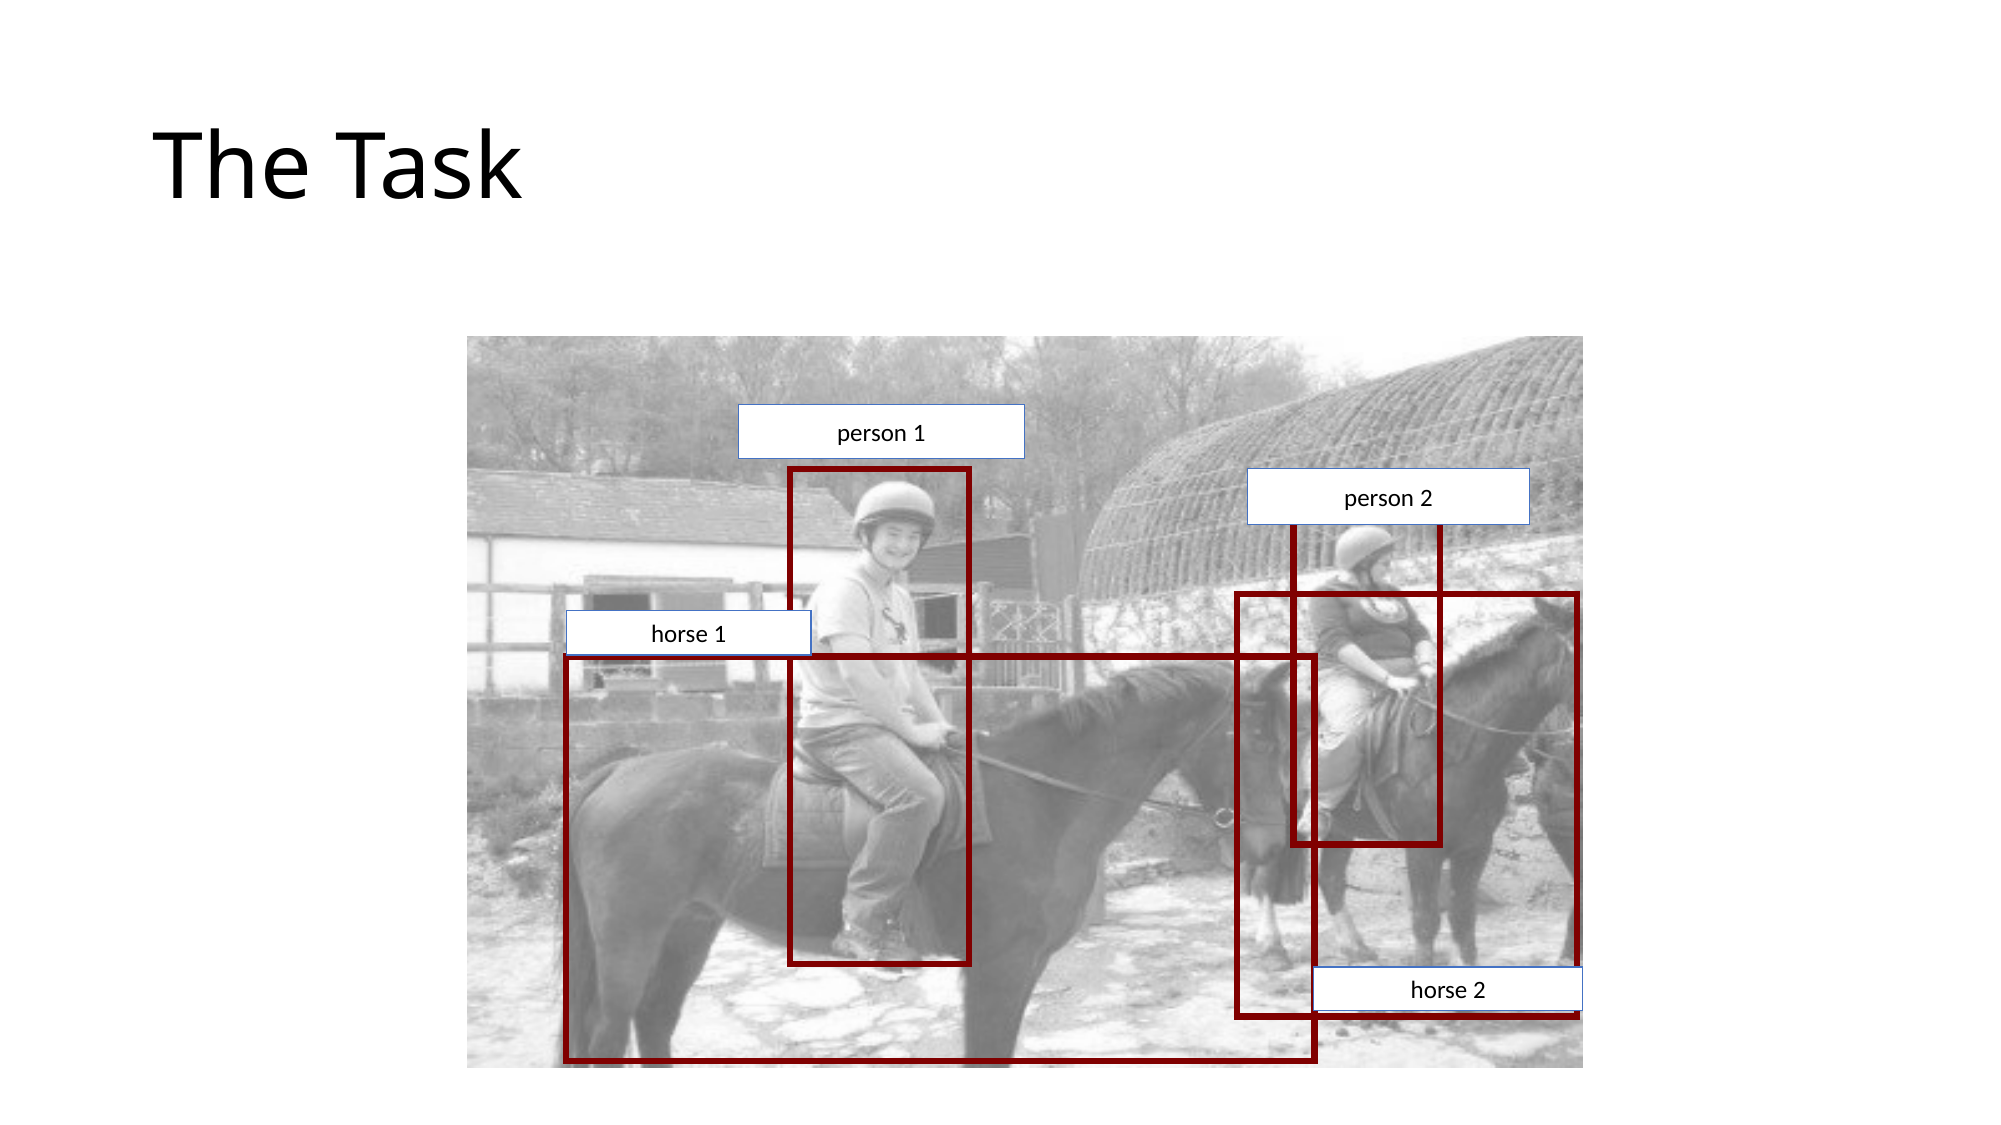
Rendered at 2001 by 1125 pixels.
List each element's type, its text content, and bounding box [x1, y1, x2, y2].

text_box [467, 336, 1583, 1068]
title The Task [137, 59, 1863, 278]
